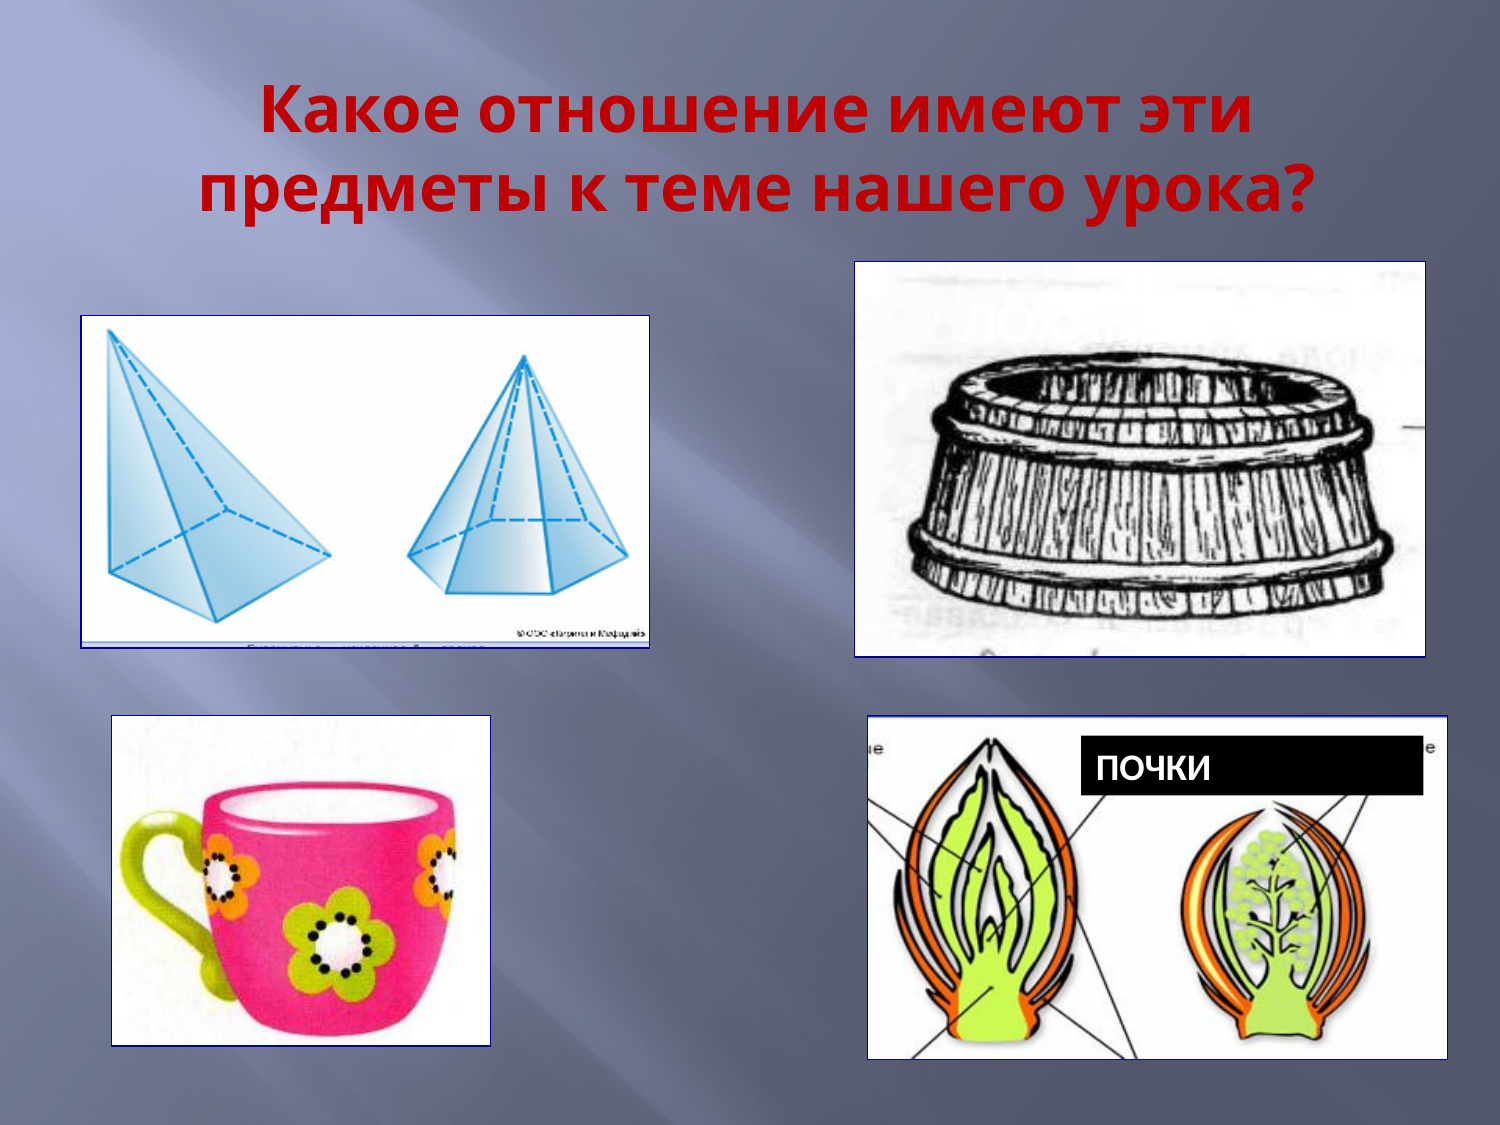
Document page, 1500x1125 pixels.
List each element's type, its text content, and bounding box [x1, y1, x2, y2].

title Какое отношение имеют эти предметы к теме нашего урока? [82, 58, 1432, 234]
picture [111, 715, 491, 1046]
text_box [867, 715, 1447, 1059]
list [855, 262, 1426, 657]
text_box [81, 316, 650, 648]
